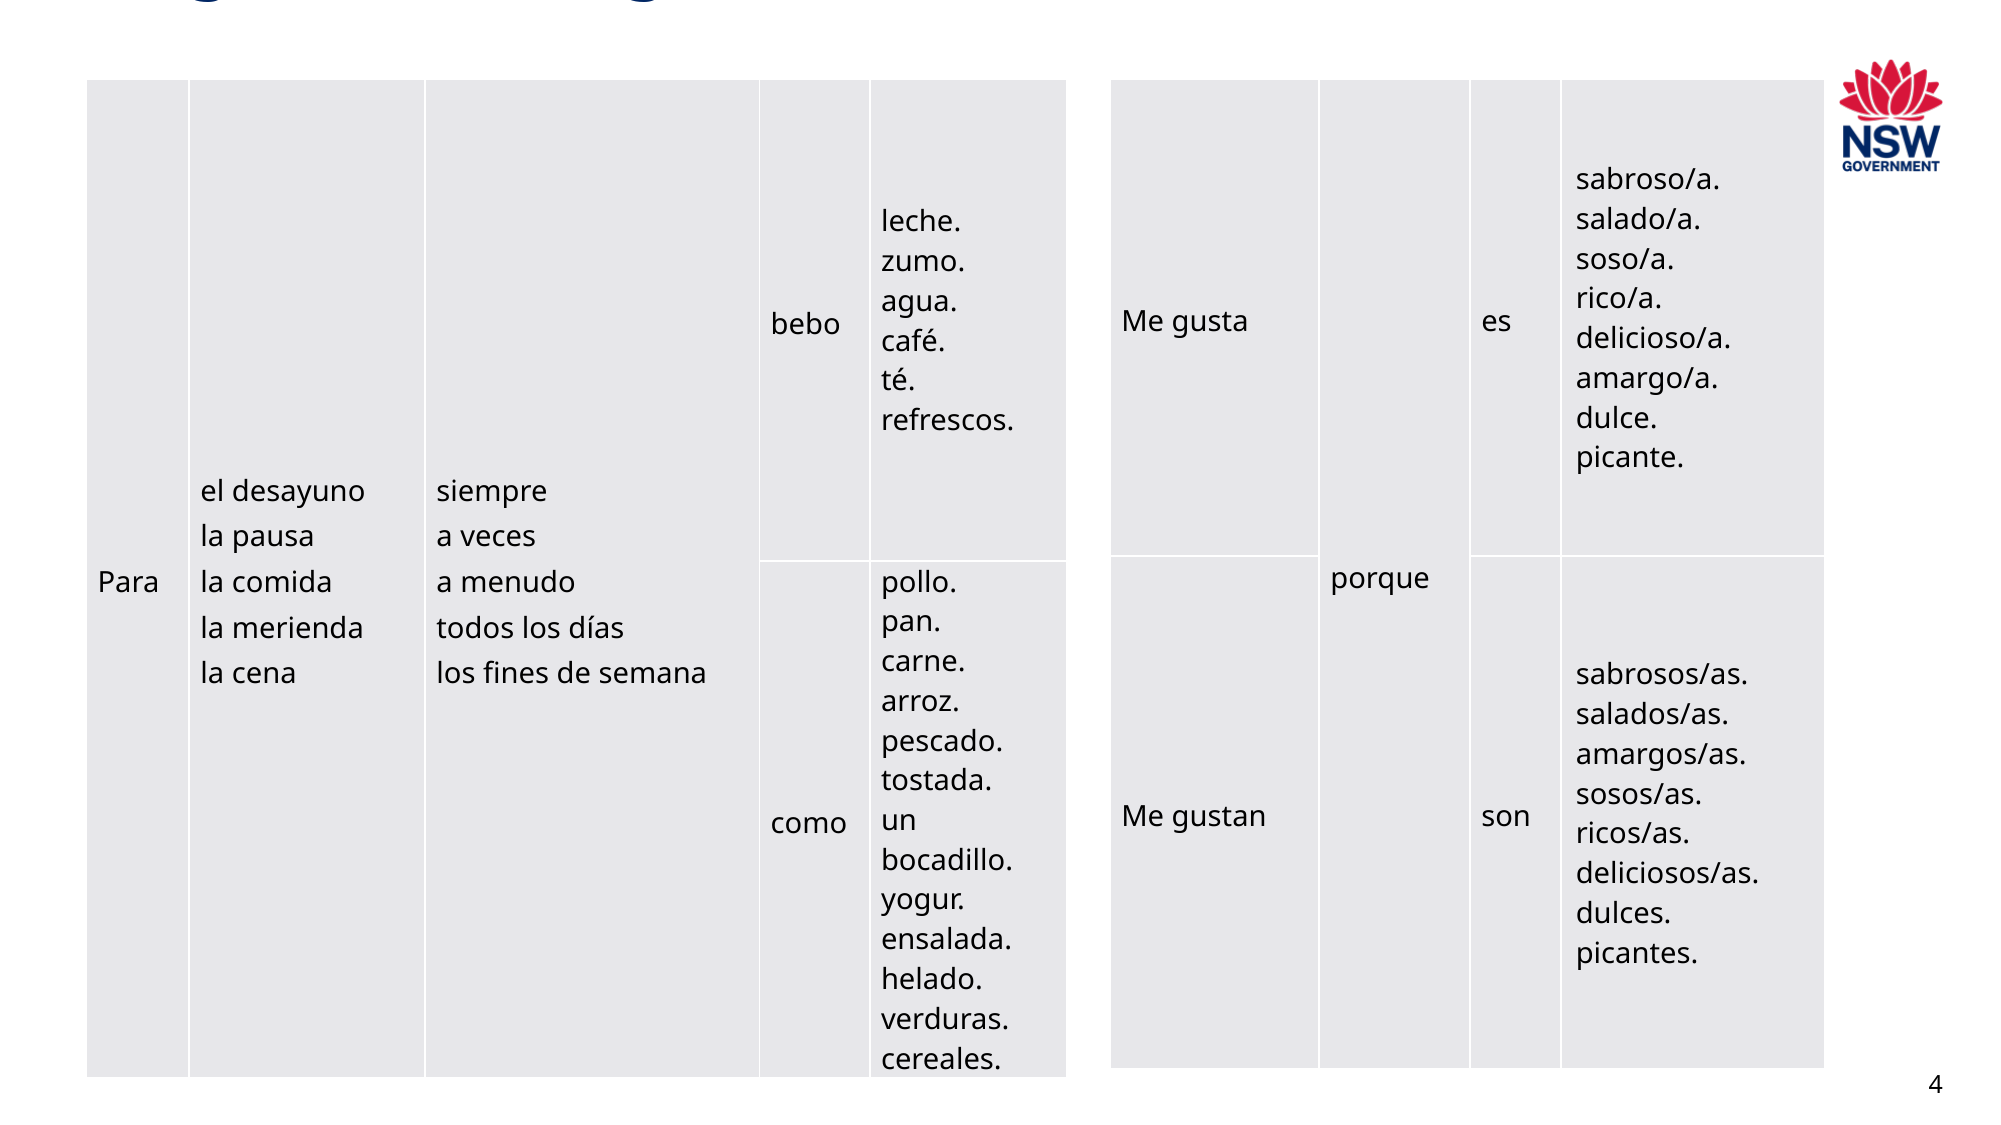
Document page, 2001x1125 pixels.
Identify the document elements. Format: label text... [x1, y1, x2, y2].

table_header porque [1320, 80, 1469, 1068]
table_cell son [1471, 557, 1560, 1068]
slide_number 4 [1824, 1068, 1943, 1099]
table_header siempre a veces a menudo todos los días los fines de semana [426, 80, 759, 1077]
table_header sabroso/a. salado/a. soso/a. rico/a. delicioso/a. amargo/a. dulce. picante. [1562, 80, 1824, 555]
table_cell sabrosos/as. salados/as. amargos/as. sosos/as. ricos/as. deliciosos/as. dulces. picantes. [1562, 557, 1824, 1068]
table_header Me gusta [1111, 80, 1318, 555]
table_cell pollo. pan. carne. arroz. pescado. tostada. un bocadillo. yogur. ensalada. helado. verduras. cereales. [871, 562, 1066, 1077]
picture [1839, 59, 1943, 172]
table_header el desayuno la pausa la comida la merienda la cena [190, 80, 424, 1077]
table_header Para [87, 80, 188, 1077]
table_header leche. zumo. agua. café. té. refrescos. [871, 80, 1066, 560]
table_header bebo [760, 80, 869, 560]
table_header es [1471, 80, 1560, 555]
table_cell Me gustan [1111, 557, 1318, 1068]
table_cell como [760, 562, 869, 1077]
